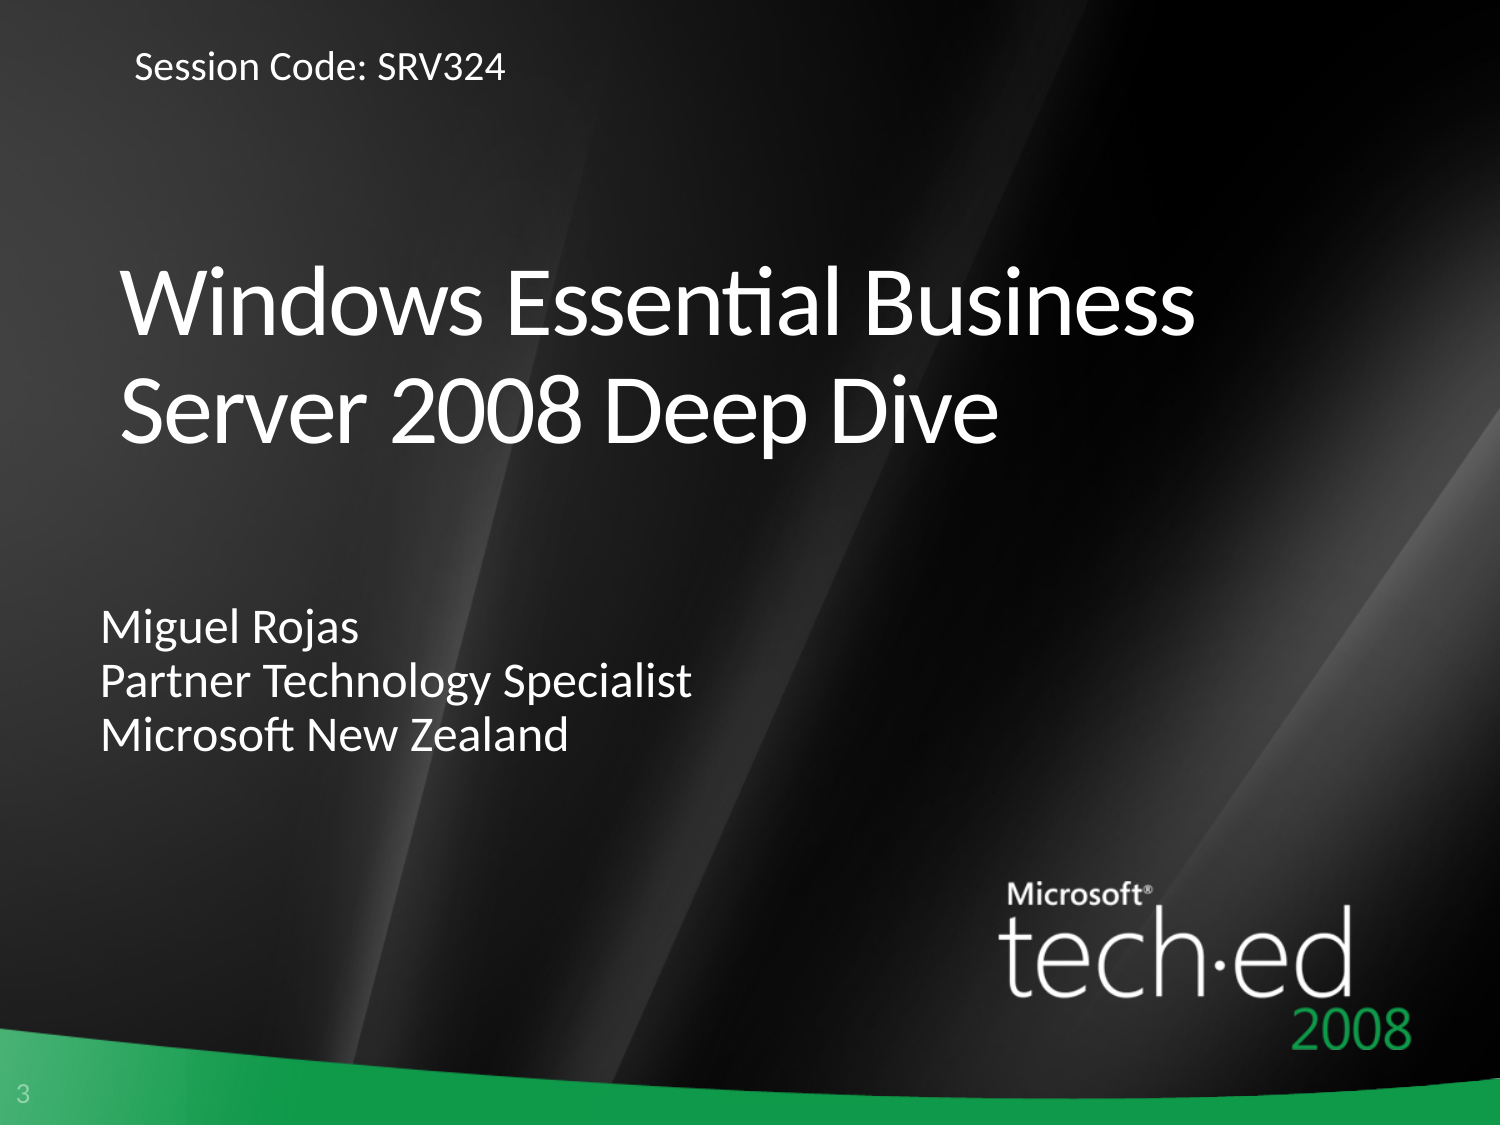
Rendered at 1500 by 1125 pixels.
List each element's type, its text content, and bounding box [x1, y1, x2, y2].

title Windows Essential Business Server 2008 Deep Dive [119, 232, 1380, 483]
text_box Session Code: SRV324 [119, 37, 750, 83]
subtitle Miguel Rojas Partner Technology Specialist Microsoft New Zealand [99, 600, 731, 775]
picture [0, 0, 1500, 1125]
